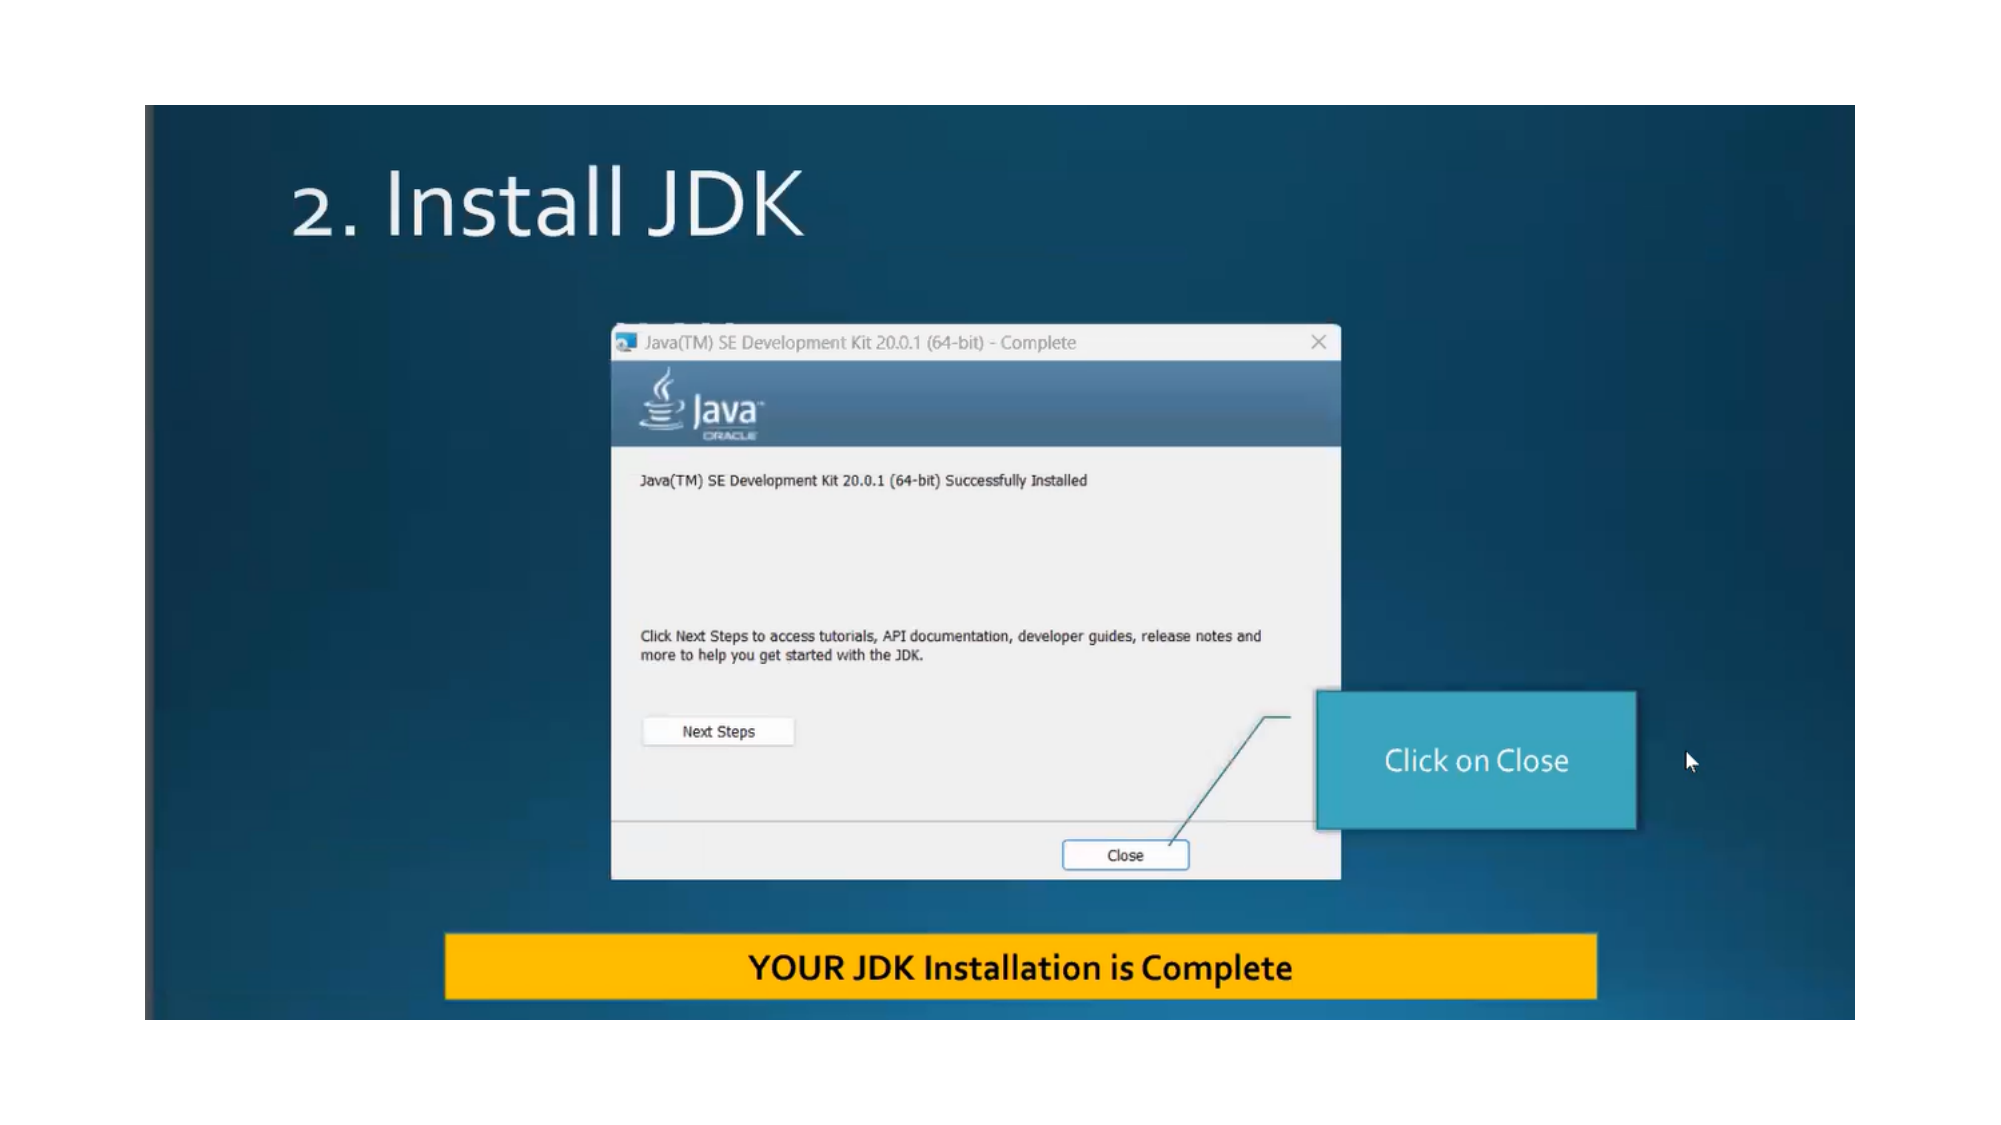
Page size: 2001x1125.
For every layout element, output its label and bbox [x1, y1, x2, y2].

list [145, 105, 1855, 1020]
